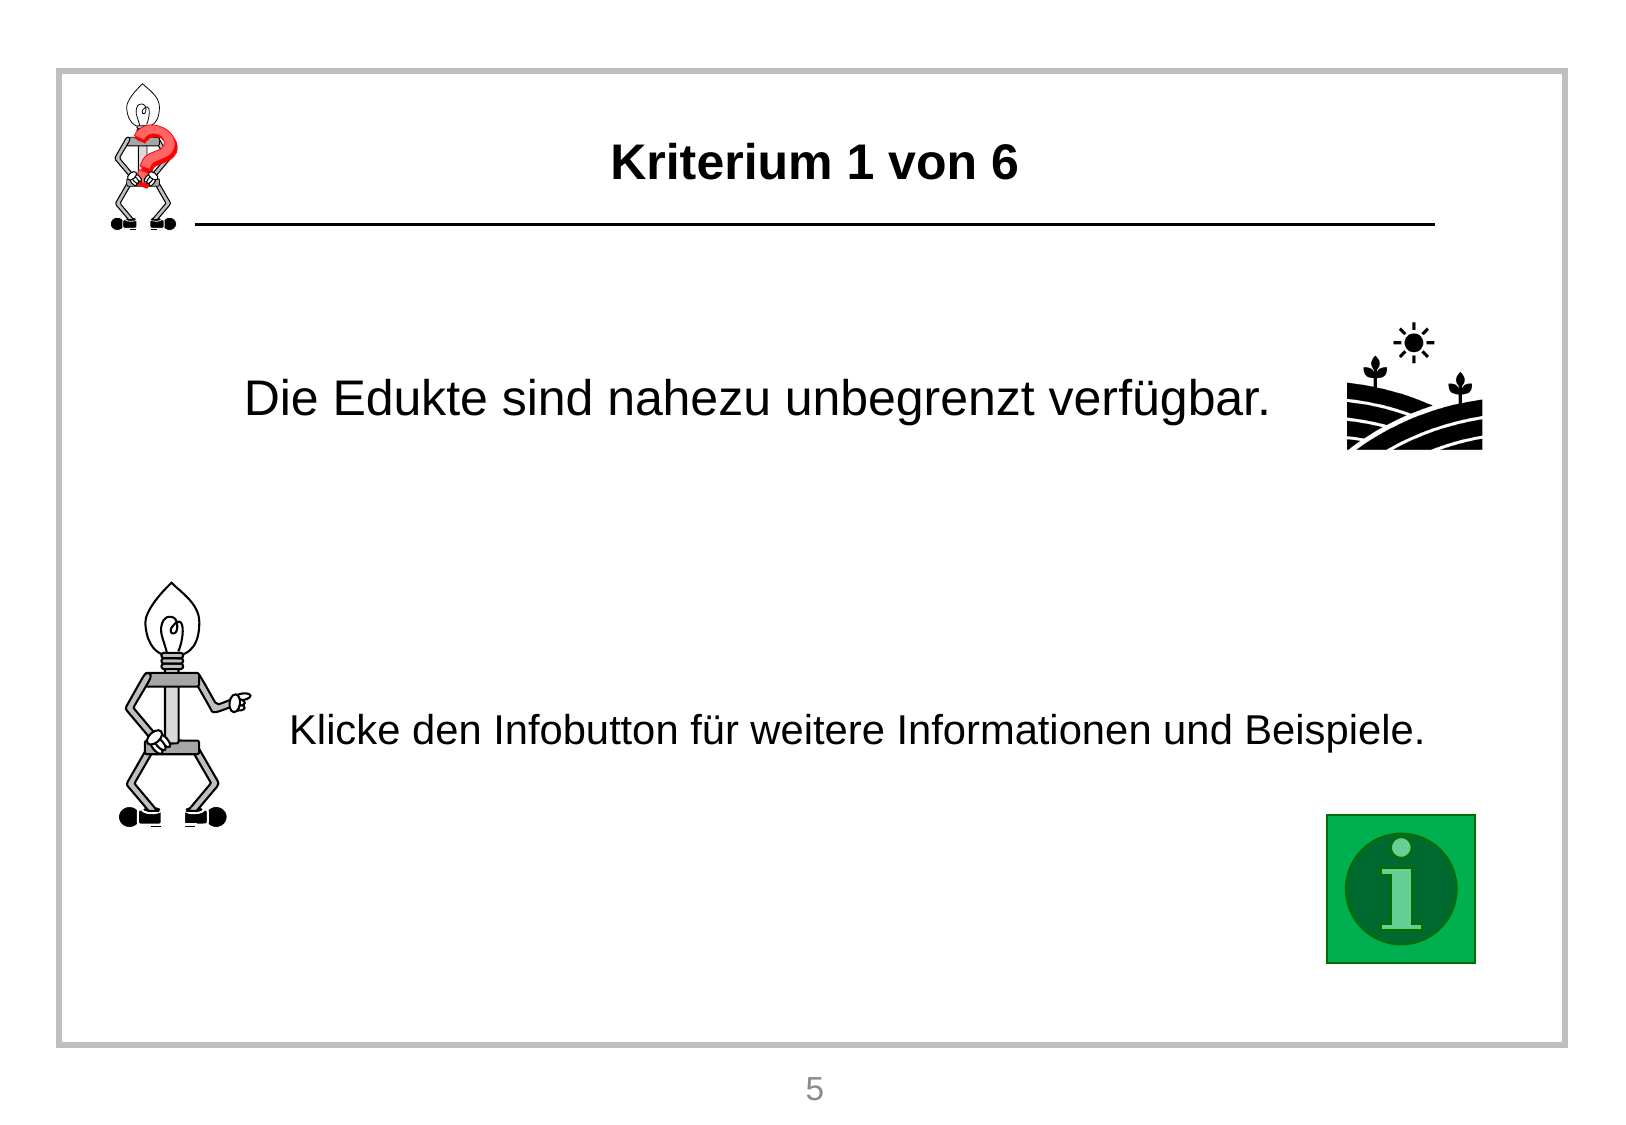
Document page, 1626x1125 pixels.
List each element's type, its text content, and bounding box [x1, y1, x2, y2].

text_box Klicke den Infobutton für weitere Informationen und Beispiele. [274, 695, 1456, 800]
text_box [1326, 814, 1476, 964]
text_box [117, 582, 248, 829]
list Die Edukte sind nahezu unbegrenzt verfügbar. [224, 357, 1292, 462]
picture [1339, 311, 1490, 462]
title Kriterium 1 von 6 [224, 100, 1406, 219]
slide_number 5 [631, 1057, 998, 1117]
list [104, 82, 185, 231]
